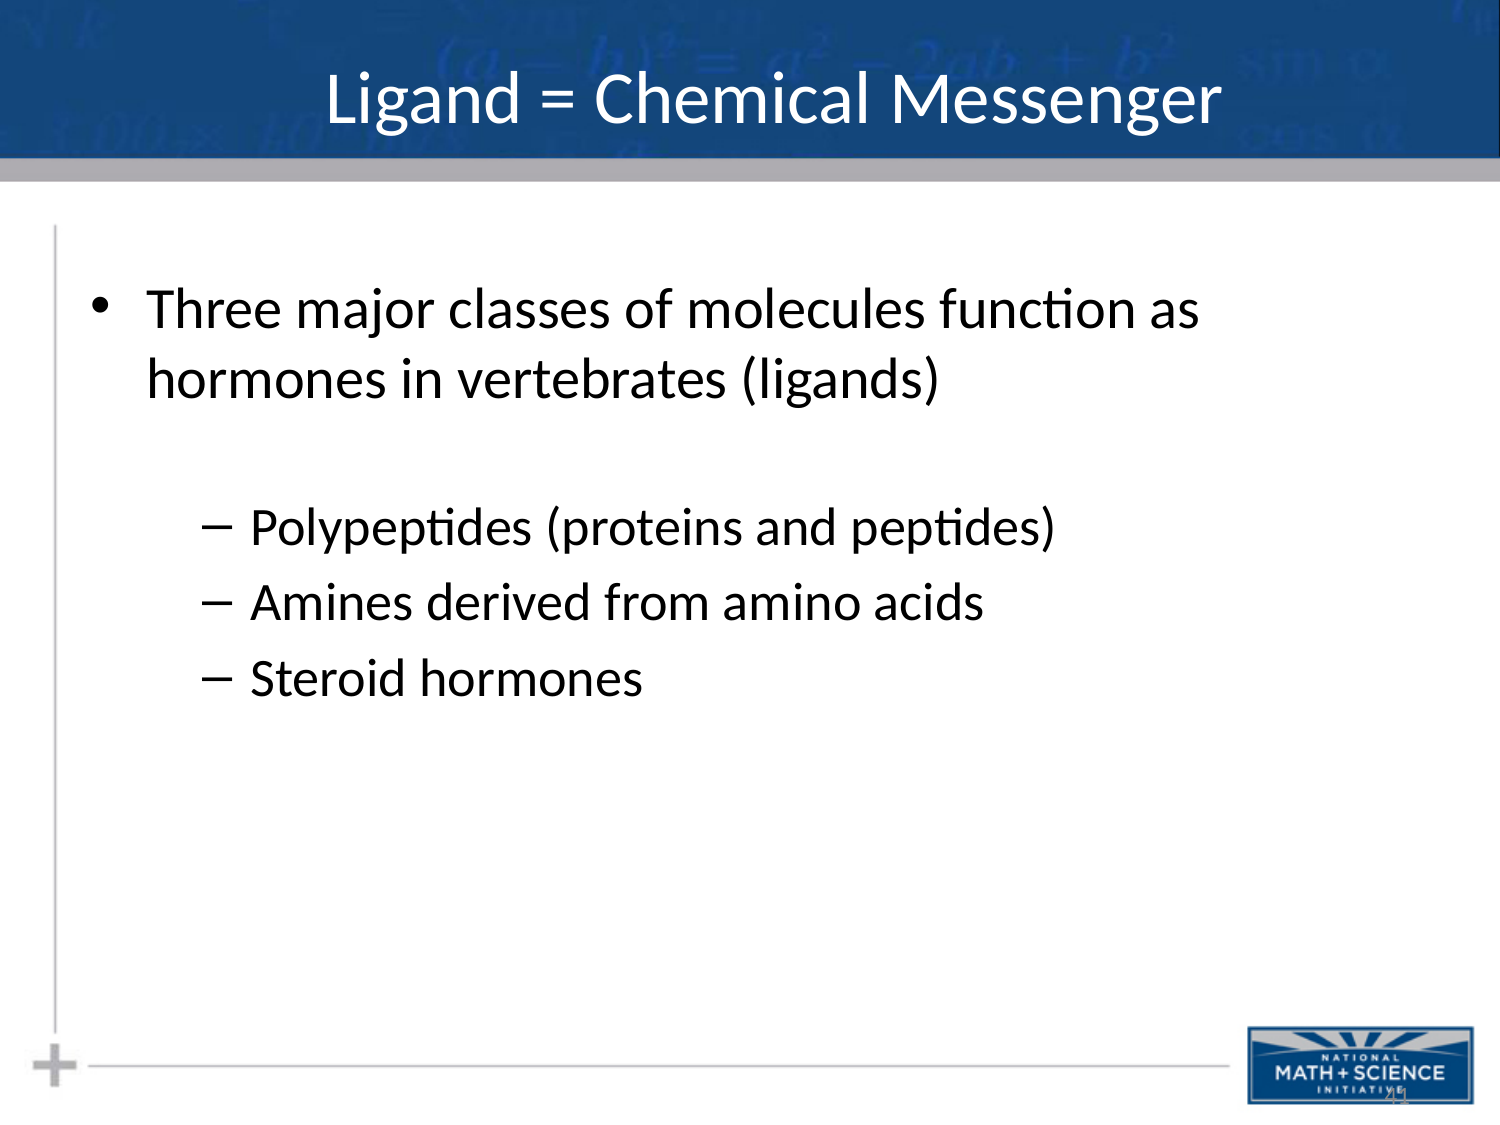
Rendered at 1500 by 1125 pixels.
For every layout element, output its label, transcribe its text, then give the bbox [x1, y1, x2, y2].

picture [0, 0, 1500, 1125]
title Ligand = Chemical Messenger [99, 0, 1450, 188]
slide_number 41 [1074, 1065, 1425, 1125]
list Three major classes of molecules function as hormones in vertebrates (ligands) Polypeptides (proteins and peptides) Amines derived from amino acids Steroid hormones [75, 262, 1425, 1005]
